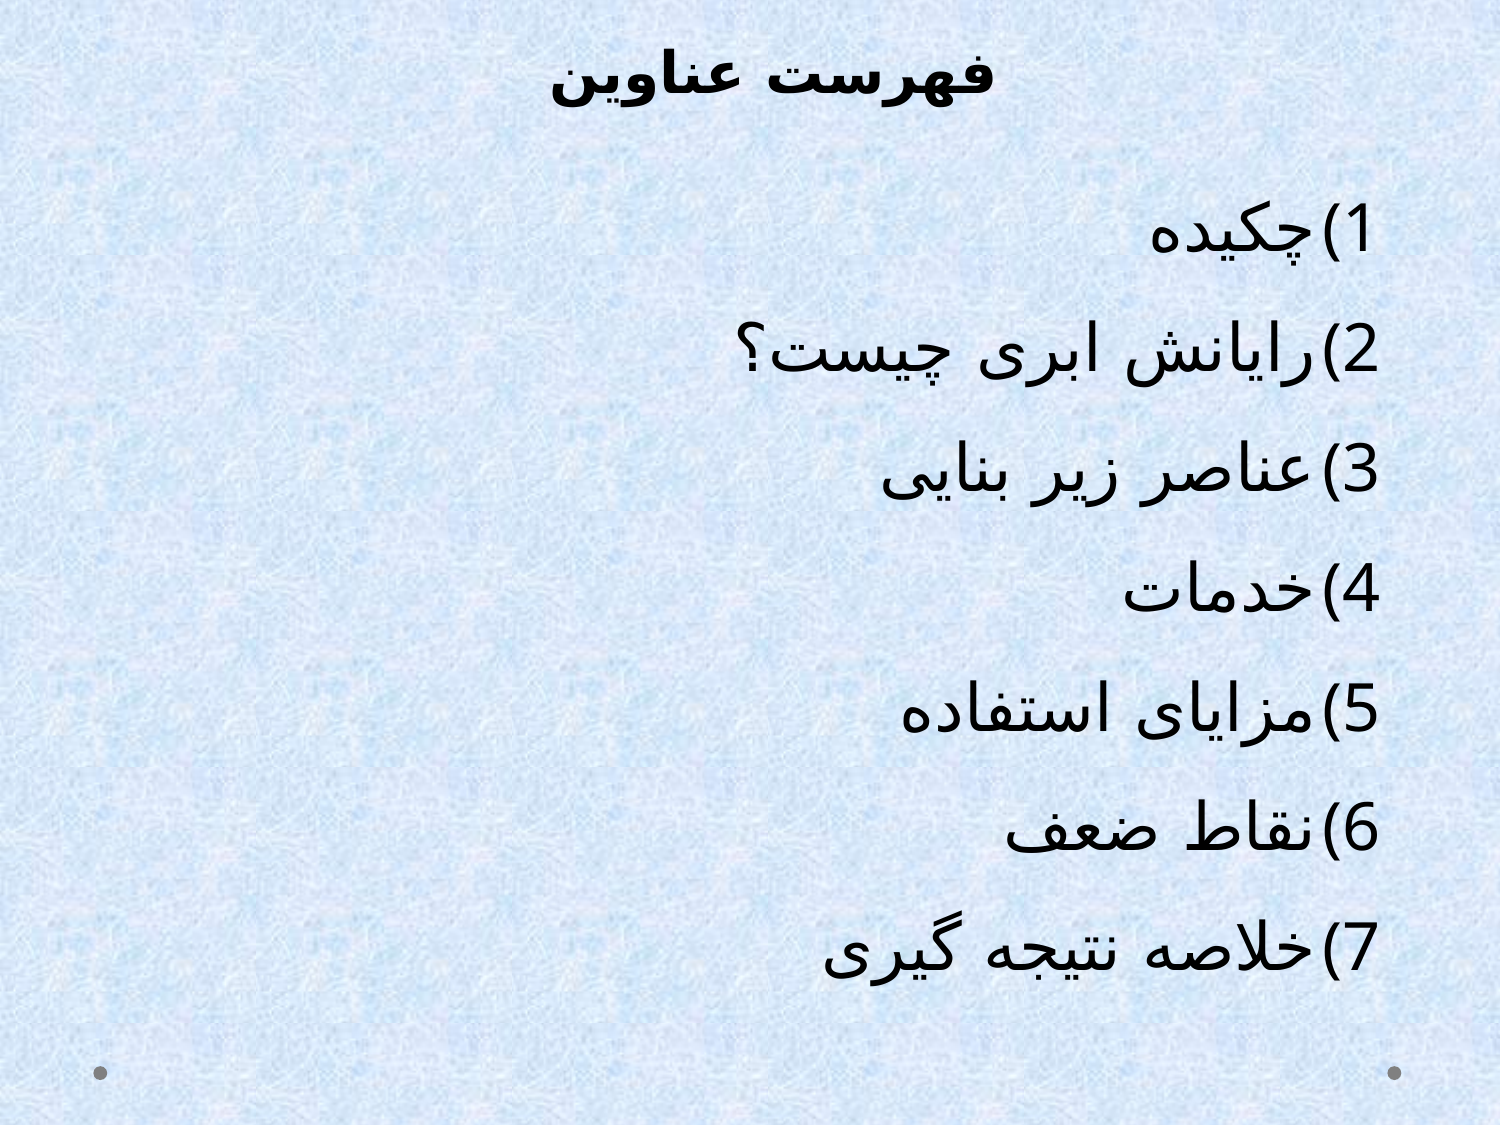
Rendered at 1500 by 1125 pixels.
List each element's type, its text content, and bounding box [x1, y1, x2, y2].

picture [0, 0, 1500, 1125]
text_box چکیده رایانش ابری چیست؟ عناصر زیر بنایی خدمات مزایای استفاده نقاط ضعف خلاصه نتیجه گیری [466, 137, 1400, 1022]
text_box فهرست عناوین [395, 27, 1152, 113]
